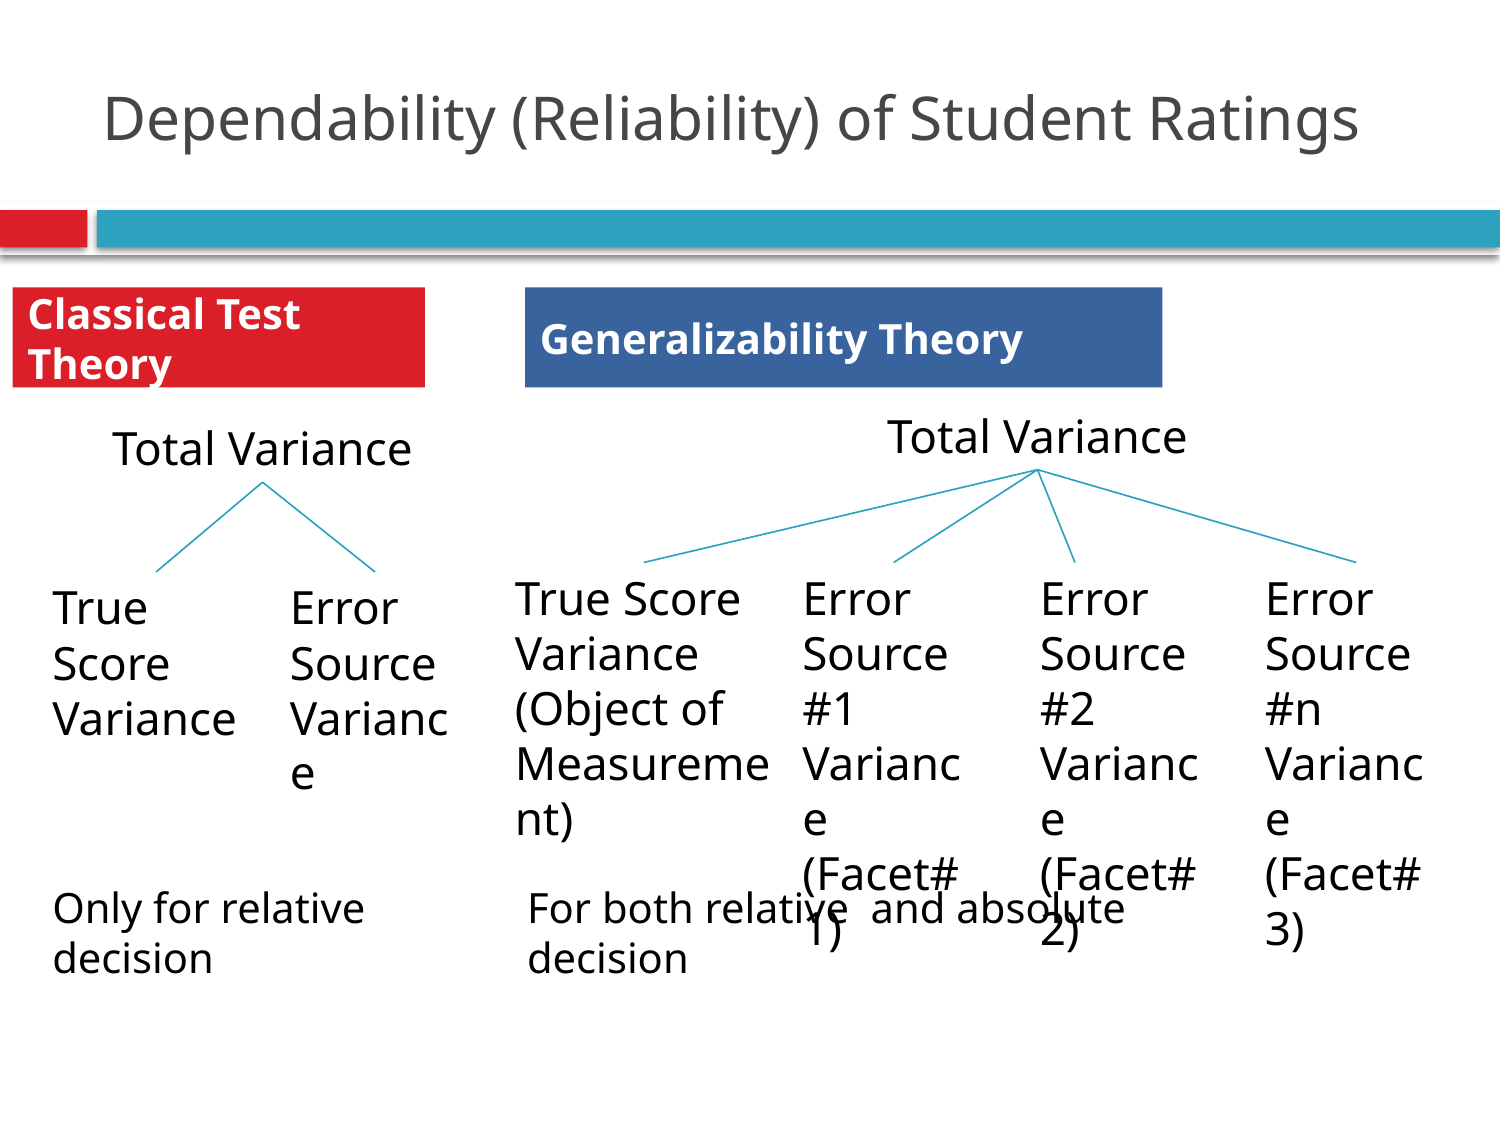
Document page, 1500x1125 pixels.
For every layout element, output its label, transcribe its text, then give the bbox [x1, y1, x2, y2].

text_box Total Variance [87, 412, 438, 483]
list Generalizability Theory [525, 287, 1163, 388]
text_box For both relative and absolute decision [512, 874, 1250, 990]
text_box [164, 474, 254, 581]
text_box True Score Variance (Object of Measurement) [499, 562, 787, 853]
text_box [274, 470, 364, 585]
text_box Error Source Variance [275, 571, 475, 807]
text_box Total Variance [891, 399, 1144, 470]
text_box Error Source #n Variance (Facet#3) [1249, 562, 1463, 963]
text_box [1009, 497, 1103, 536]
text_box True Score Variance [37, 571, 275, 752]
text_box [1150, 356, 1244, 677]
text_box Error Source #1 Variance (Facet#1) [787, 562, 1000, 874]
text_box Only for relative decision [37, 874, 463, 990]
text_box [794, 319, 887, 714]
text_box Error Source #2 Variance (Facet#2) [1024, 562, 1238, 874]
title Dependability (Reliability) of Student Ratings [87, 44, 1425, 188]
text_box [919, 444, 1012, 589]
list Classical Test Theory [12, 287, 425, 388]
